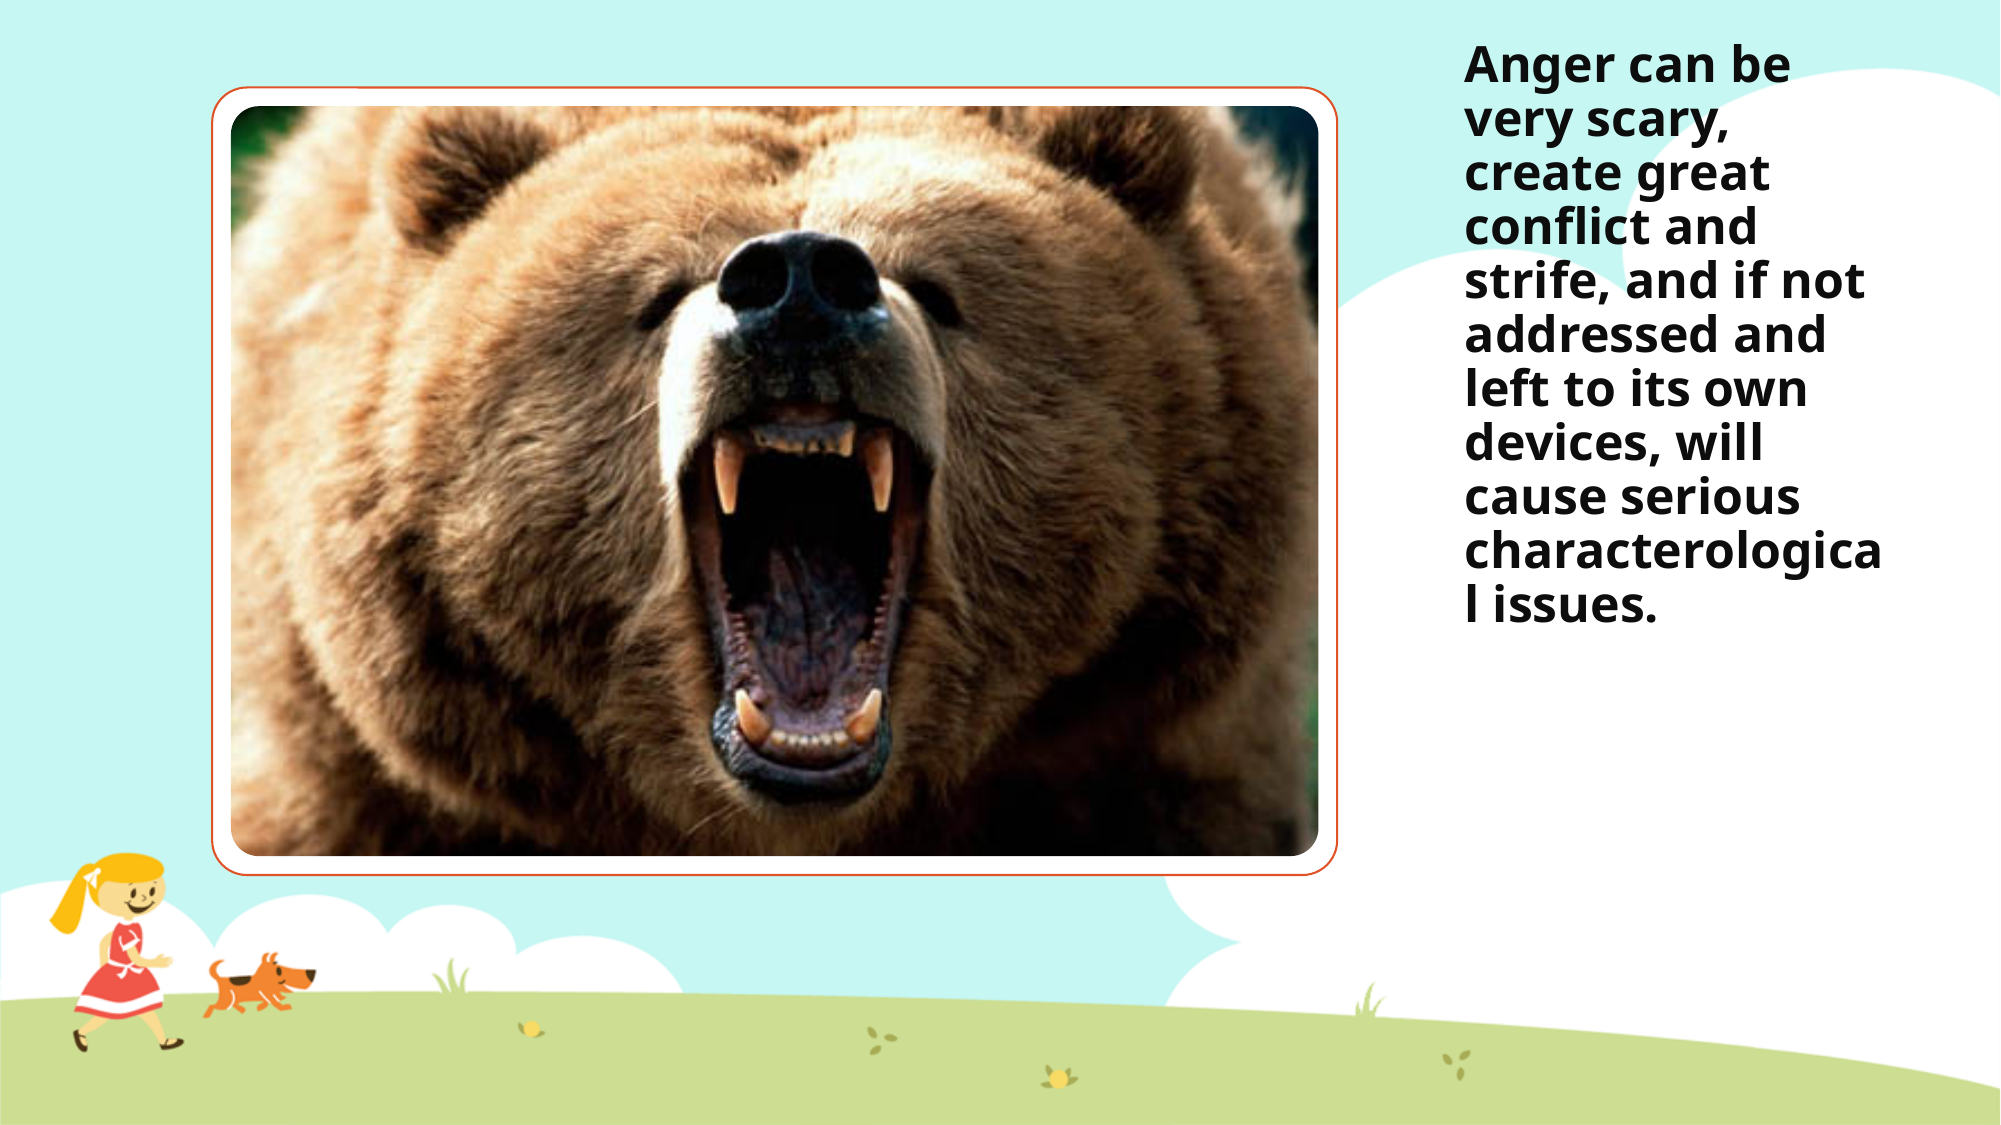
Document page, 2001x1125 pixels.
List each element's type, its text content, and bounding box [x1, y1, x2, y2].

title Anger can be very scary, create great conflict and strife, and if not addressed and left to its own devices, will cause serious characterological issues. [1449, 319, 1900, 701]
picture [0, 0, 2001, 1125]
